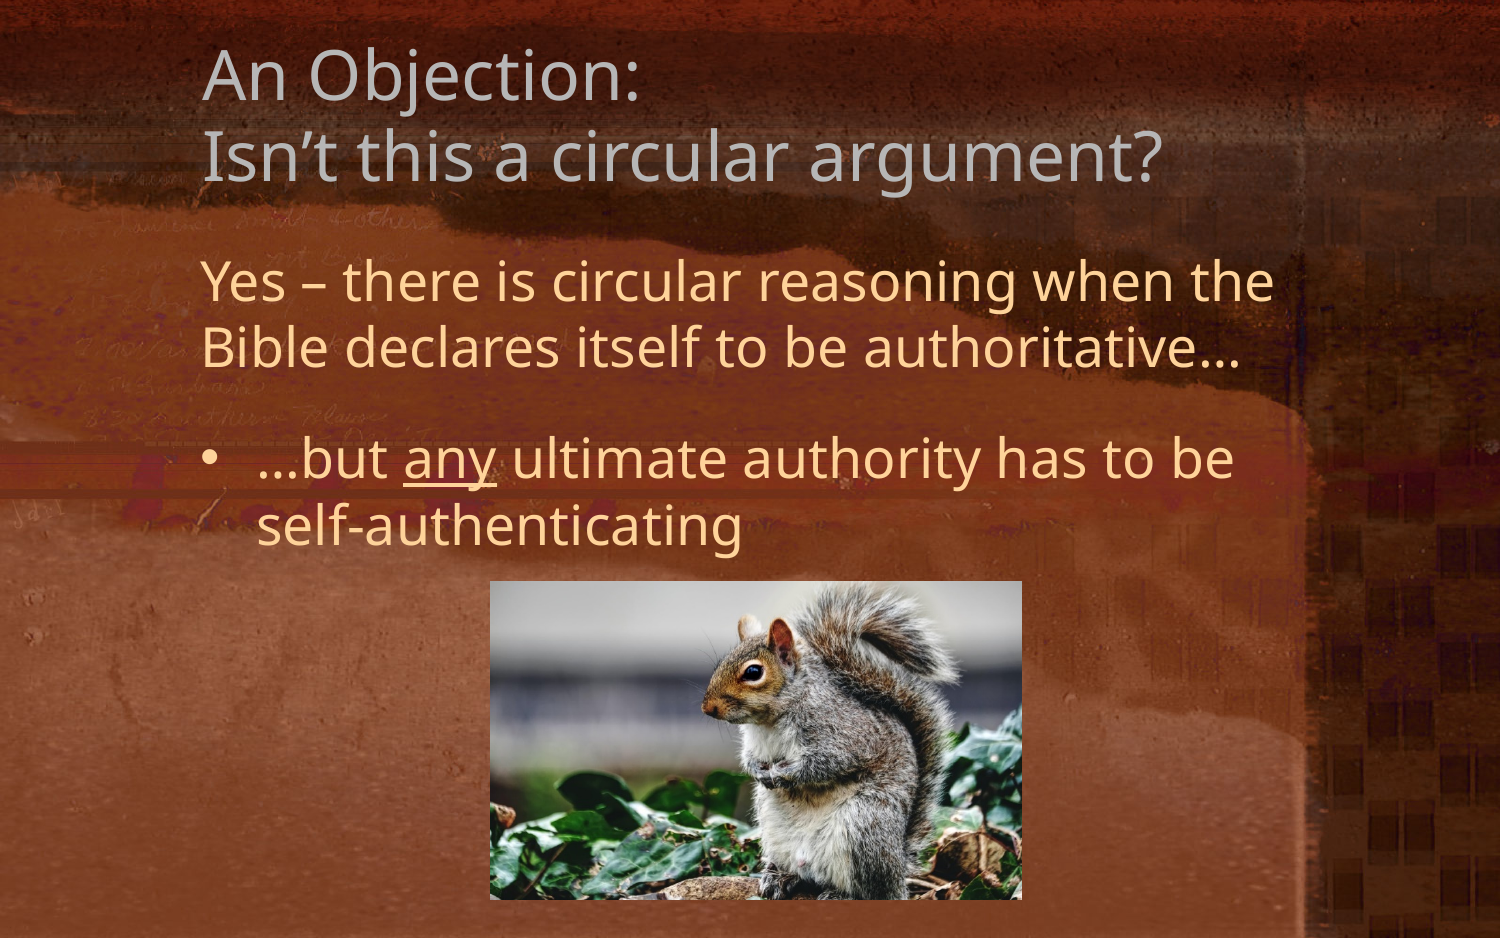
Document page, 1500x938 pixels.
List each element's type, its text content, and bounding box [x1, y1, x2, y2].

picture [0, 0, 1500, 938]
title An Objection: [187, 72, 1313, 104]
text_box Isn’t this a circular argument? [187, 104, 1324, 203]
text_box …but any ultimate authority has to be self-authenticating [187, 416, 1313, 582]
text_box Yes – there is circular reasoning when the Bible declares itself to be authoritative… [187, 239, 1313, 404]
